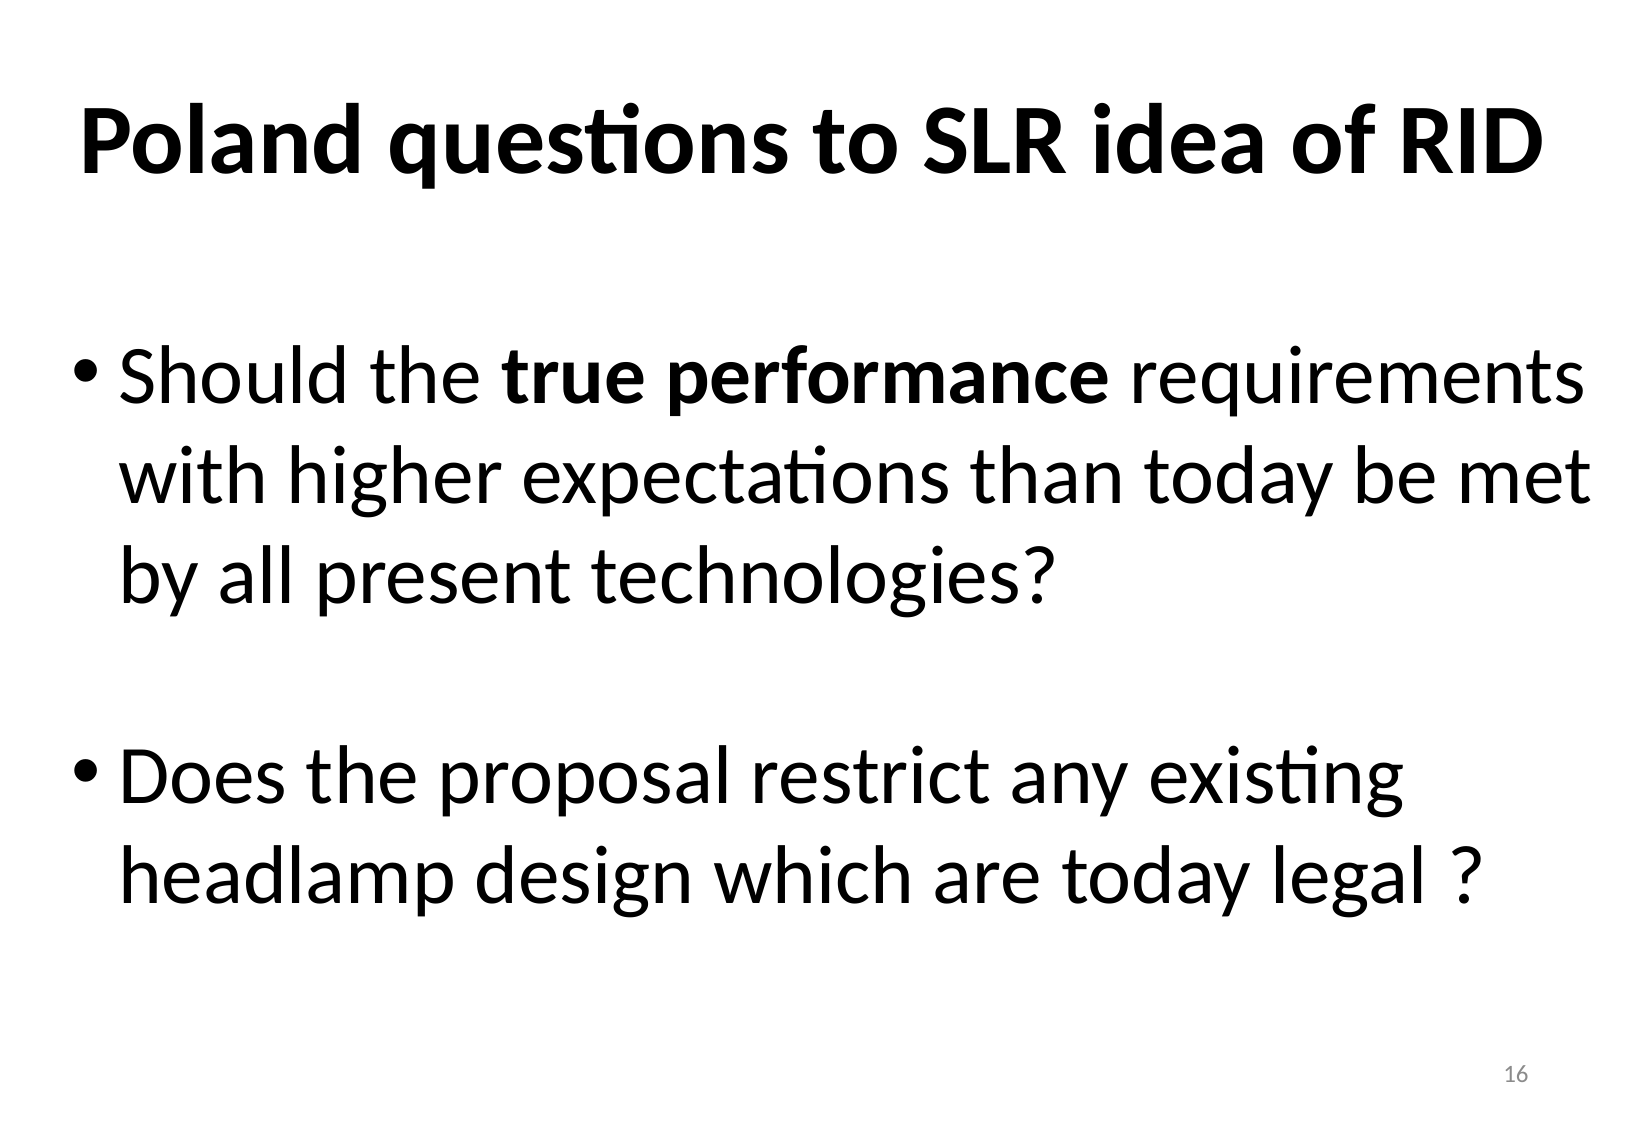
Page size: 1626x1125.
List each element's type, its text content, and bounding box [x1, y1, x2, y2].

text_box Poland questions to SLR idea of RID [64, 66, 1561, 202]
slide_number 16 [1164, 1042, 1544, 1103]
text_box Should the true performance requirements with higher expectations than today be met by all present technologies? Does the proposal restrict any existing headlamp design which are today legal ? [56, 312, 1623, 928]
